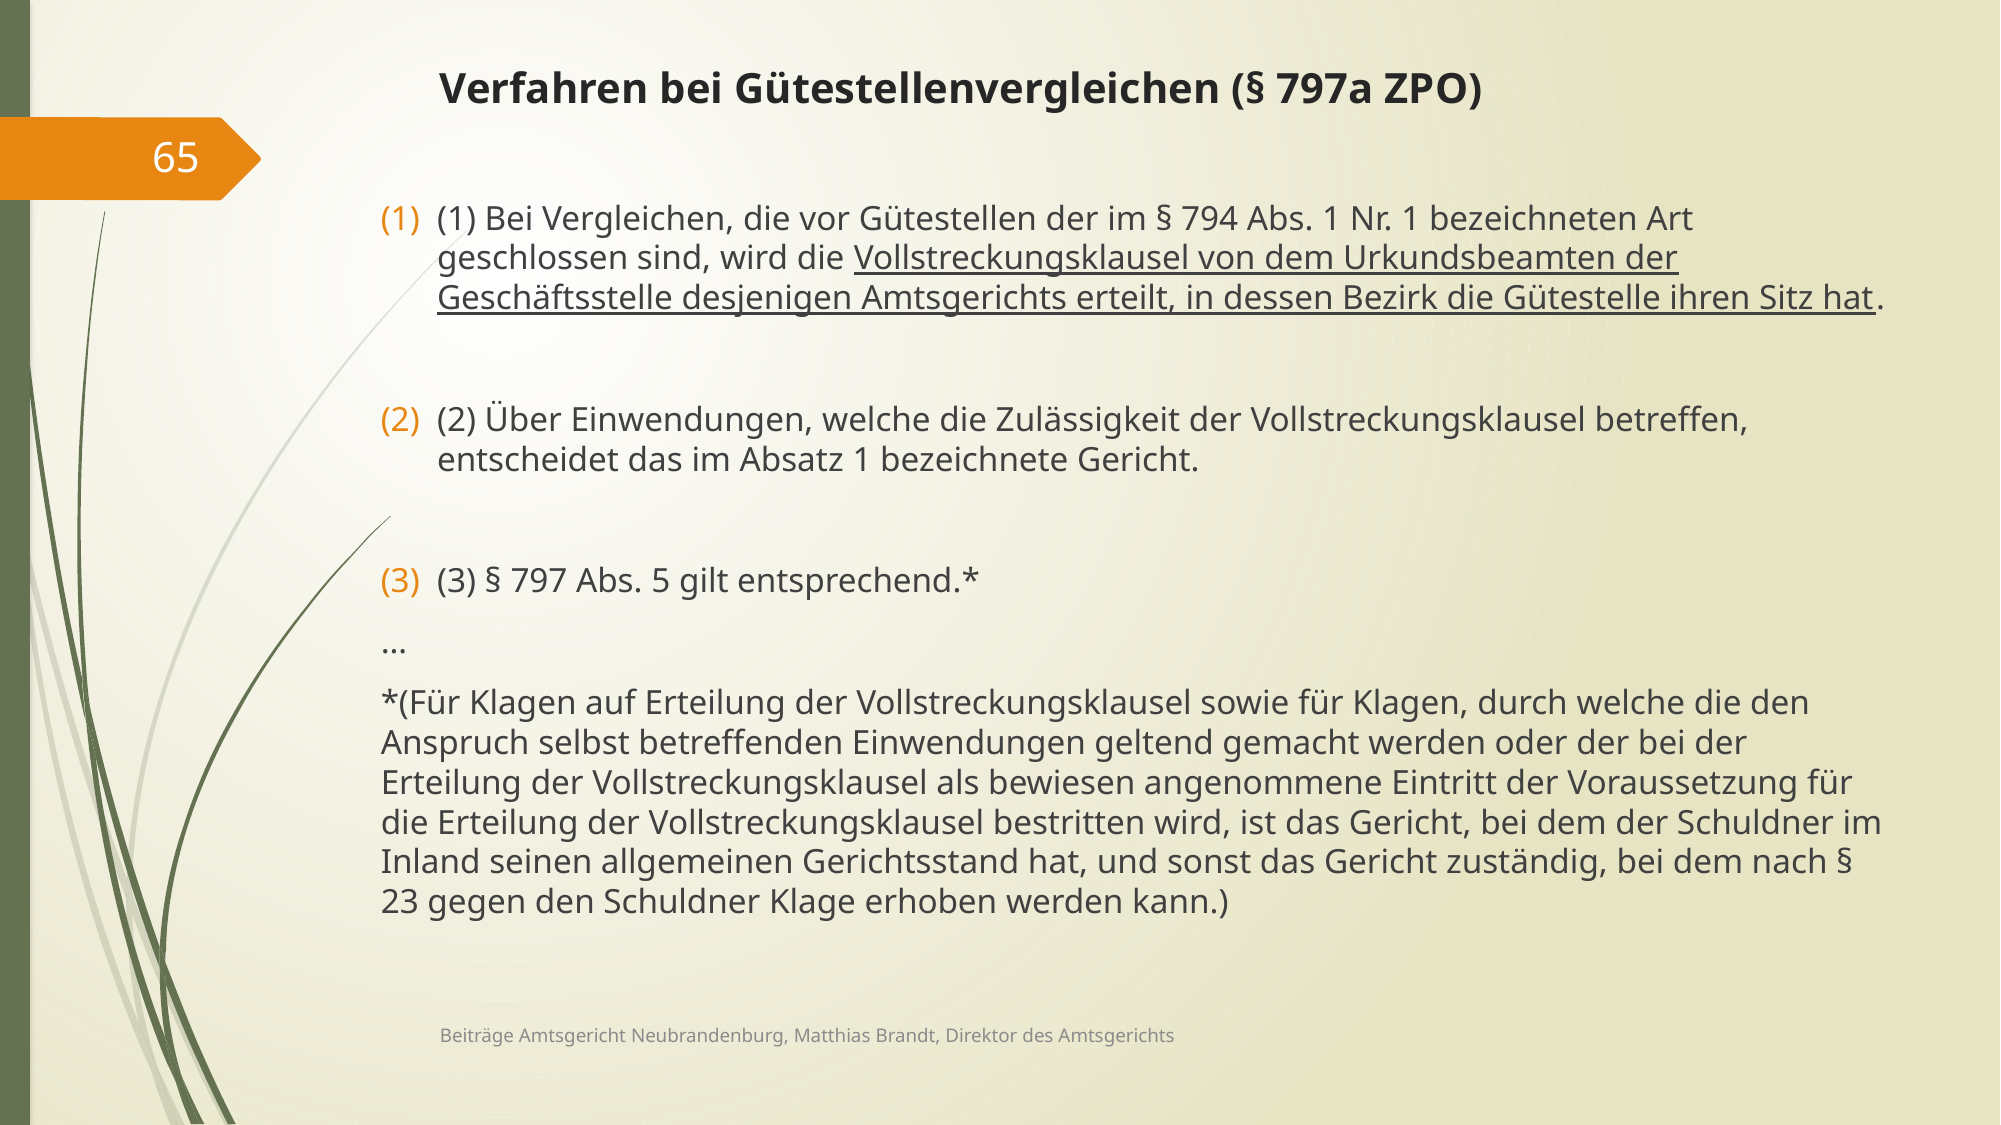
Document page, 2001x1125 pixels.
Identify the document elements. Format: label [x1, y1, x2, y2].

list [365, 189, 1911, 846]
footer [424, 1006, 1675, 1067]
slide_number [87, 129, 216, 190]
title [424, 54, 1887, 265]
